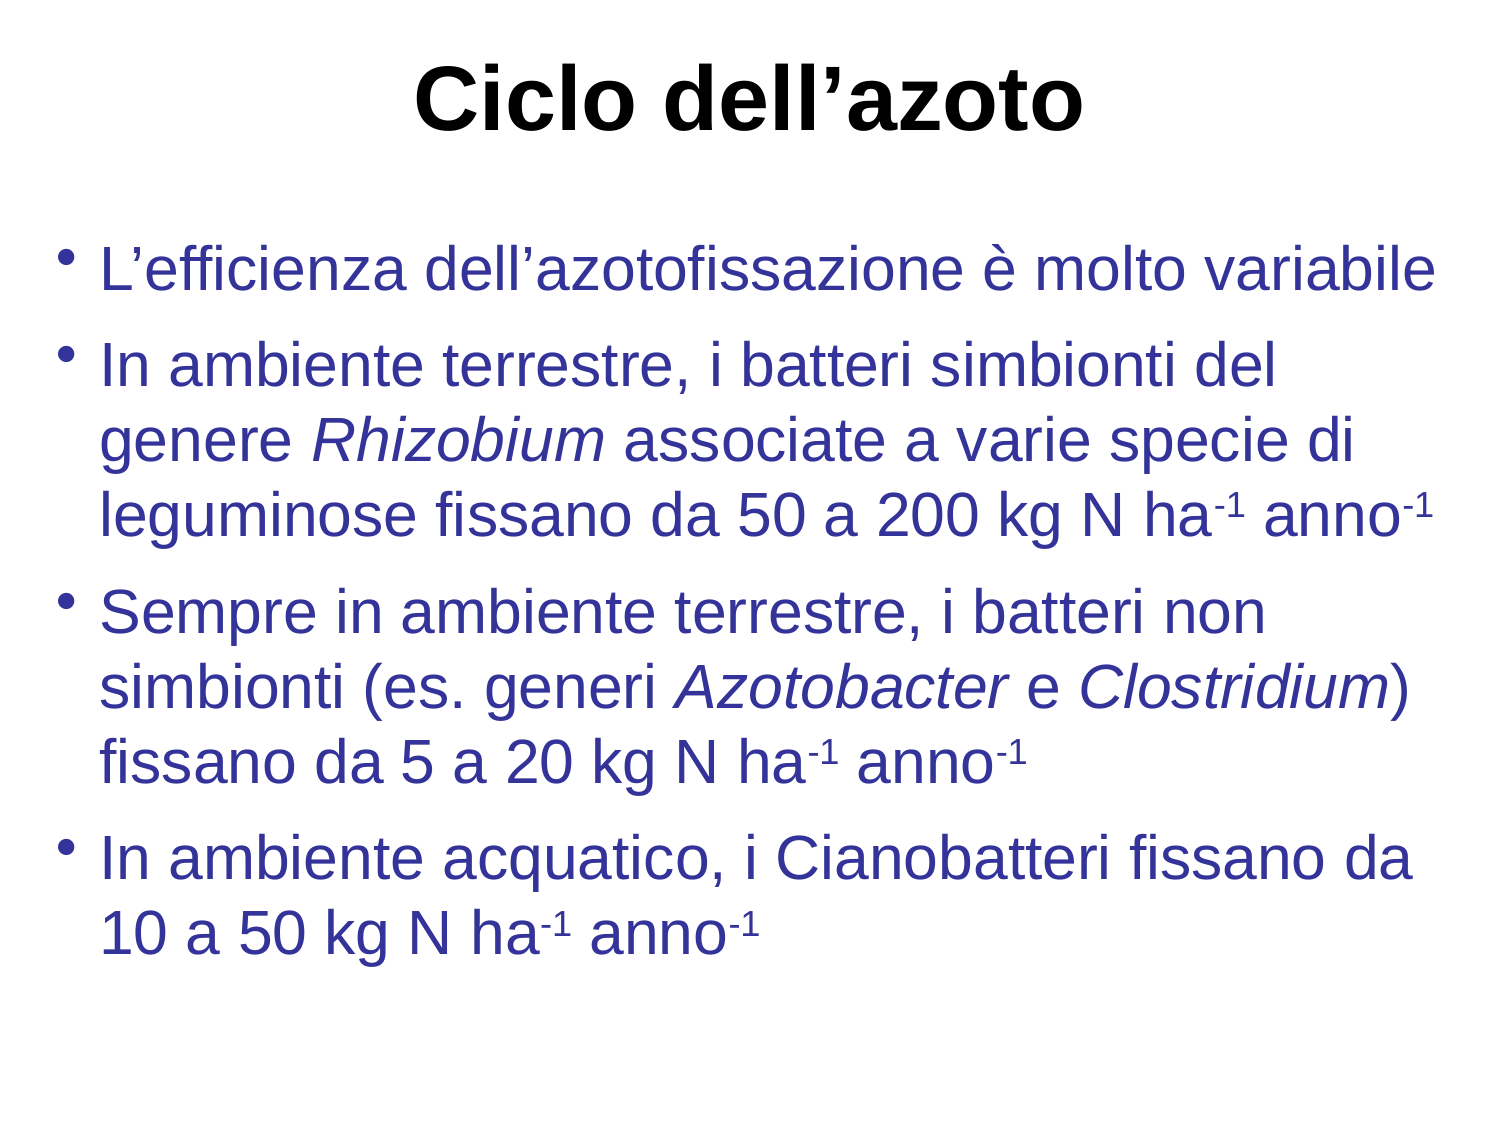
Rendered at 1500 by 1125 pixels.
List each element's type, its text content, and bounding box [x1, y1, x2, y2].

text_box L’efficienza dell’azotofissazione è molto variabile In ambiente terrestre, i batteri simbionti del genere Rhizobium associate a varie specie di leguminose fissano da 50 a 200 kg N ha-1 anno-1 Sempre in ambiente terrestre, i batteri non simbionti (es. generi Azotobacter e Clostridium) fissano da 5 a 20 kg N ha-1 anno-1 In ambiente acquatico, i Cianobatteri fissano da 10 a 50 kg N ha-1 anno-1 [41, 220, 1459, 975]
text_box Ciclo dell’azoto [74, 0, 1425, 188]
